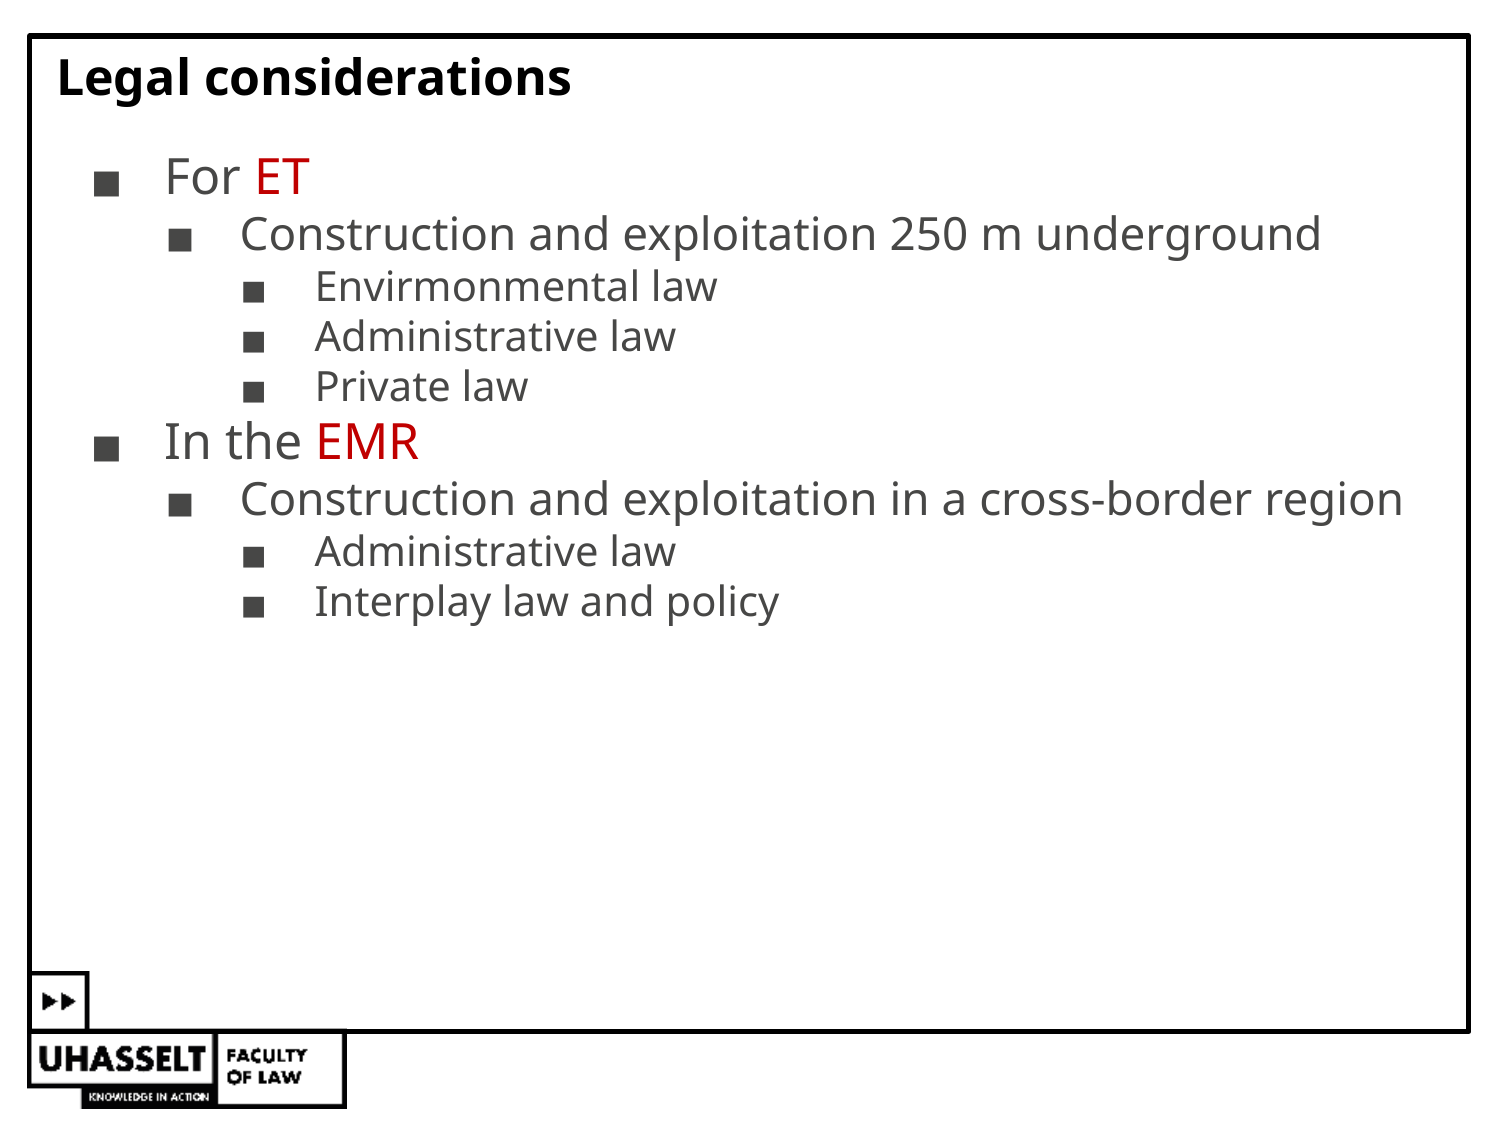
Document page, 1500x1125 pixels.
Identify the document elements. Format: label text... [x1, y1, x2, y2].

picture [27, 1034, 347, 1109]
picture [32, 971, 347, 1029]
list For ET Construction and exploitation 250 m underground Envirmonmental law Administrative law Private law In the EMR Construction and exploitation in a cross-border region Administrative law Interplay law and policy [41, 137, 1459, 965]
title Legal considerations [41, 30, 1459, 122]
